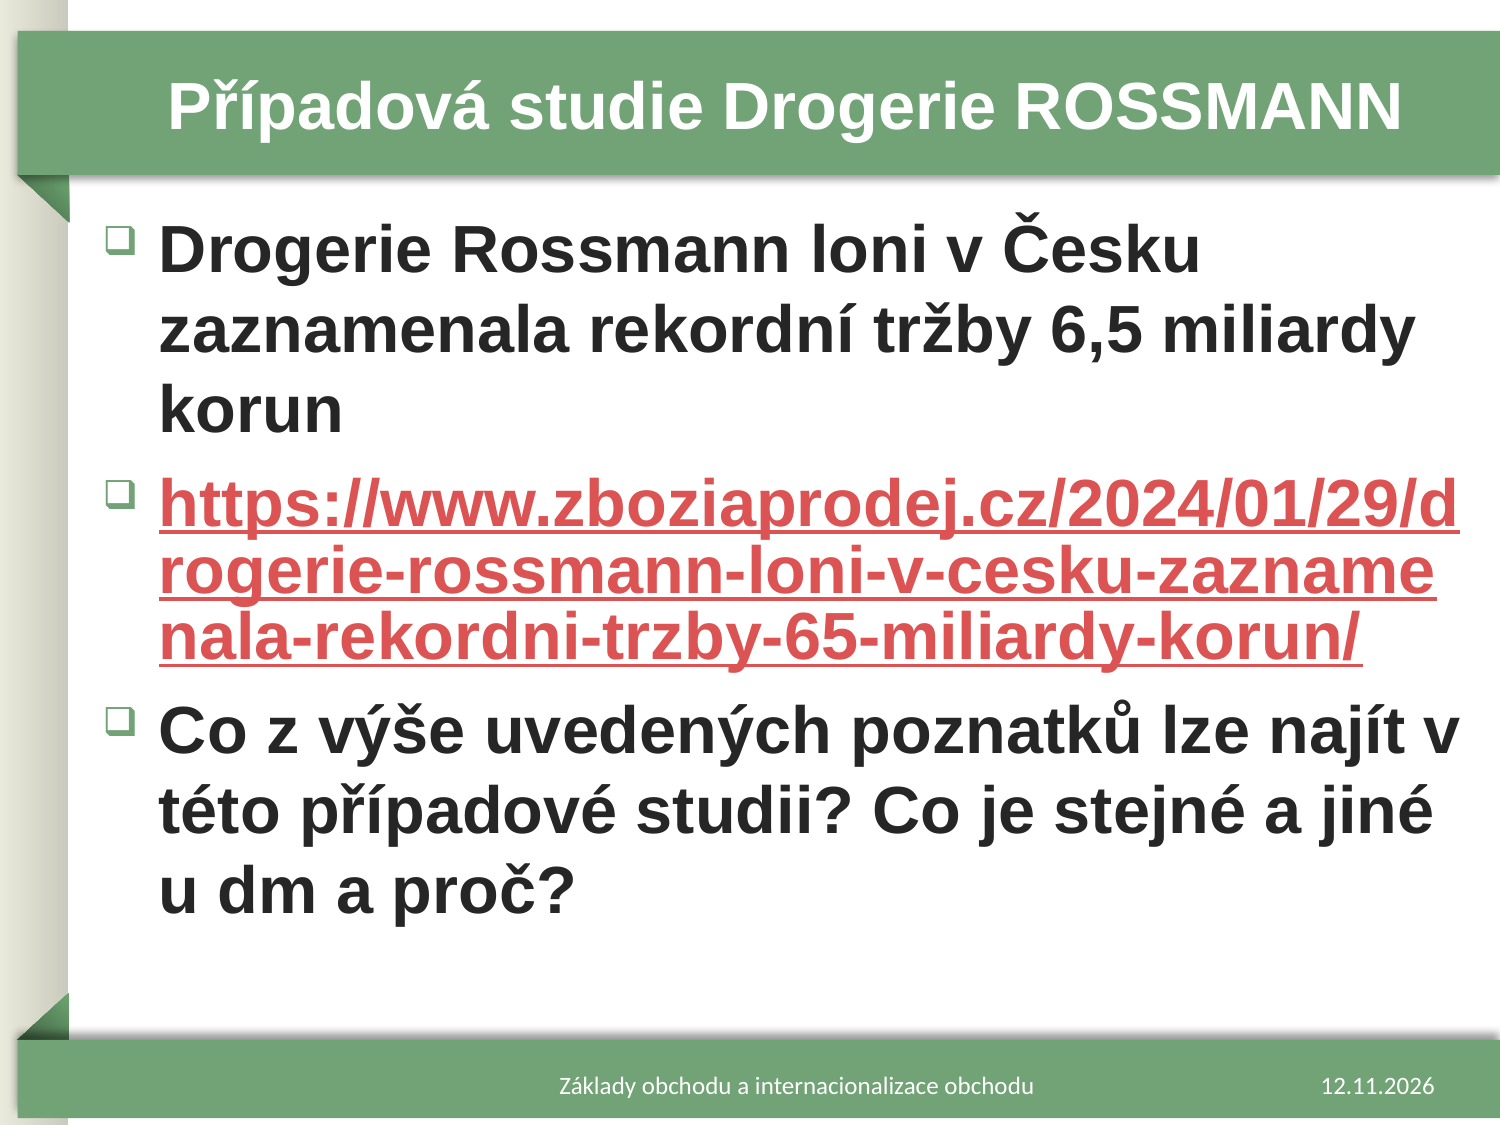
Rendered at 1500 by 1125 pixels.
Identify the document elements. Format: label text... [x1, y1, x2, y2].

footer Základy obchodu a internacionalizace obchodu [518, 1054, 1077, 1115]
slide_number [1100, 1054, 1451, 1115]
list Drogerie Rossmann loni v Česku zaznamenala rekordní tržby 6,5 miliardy korun https://www.zboziaprodej.cz/2024/01/29/drogerie-rossmann-loni-v-cesku-zaznamenala-rekordni-trzby-65-miliardy-korun/ Co z výše uvedených poznatků lze najít v této případové studii? Co je stejné a jiné u dm a proč? [87, 198, 1488, 1040]
title Případová studie Drogerie ROSSMANN [131, 30, 1443, 175]
